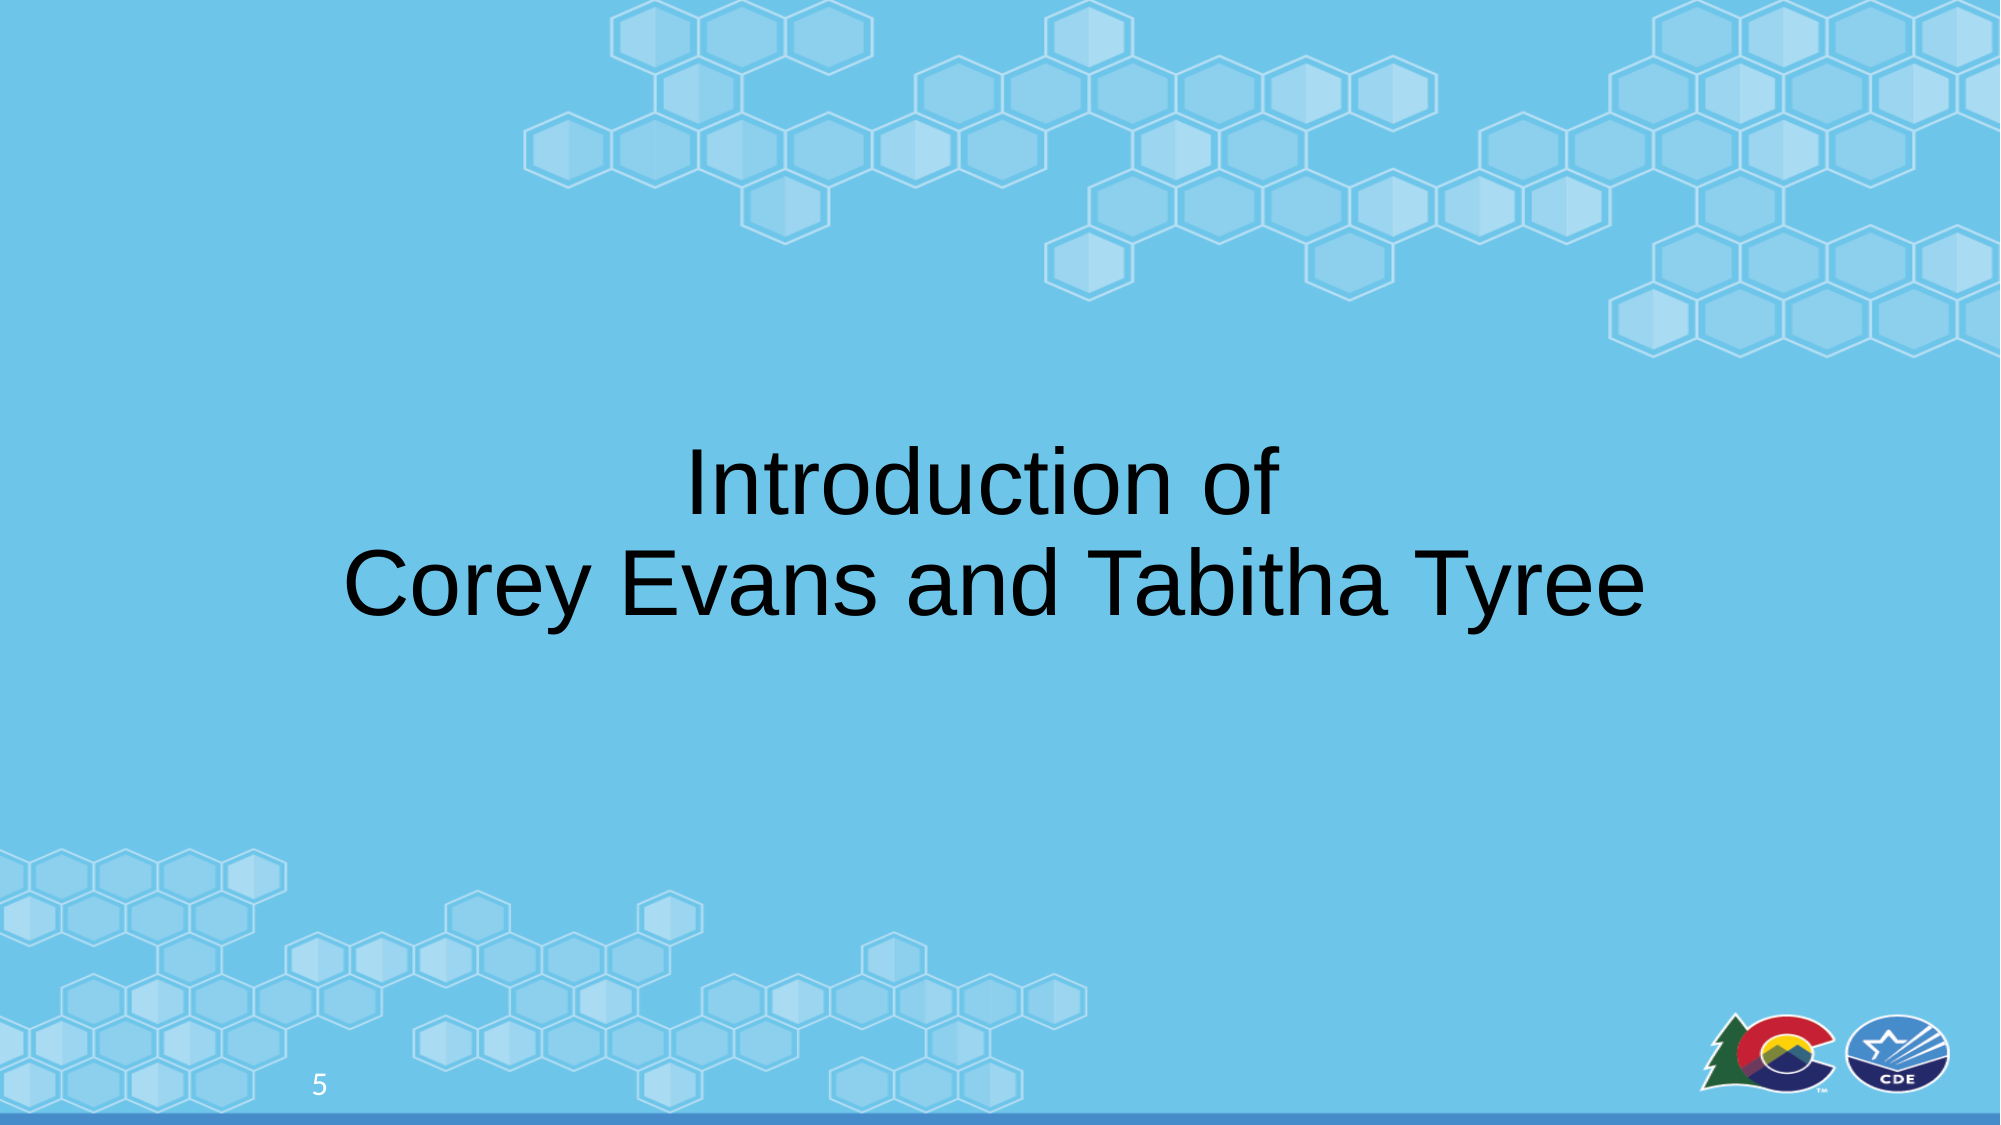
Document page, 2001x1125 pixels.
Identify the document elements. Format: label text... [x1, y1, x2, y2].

slide_number 5 [296, 1054, 634, 1115]
title Introduction of Corey Evans and Tabitha Tyree [51, 425, 1939, 810]
picture [0, 0, 2000, 1125]
